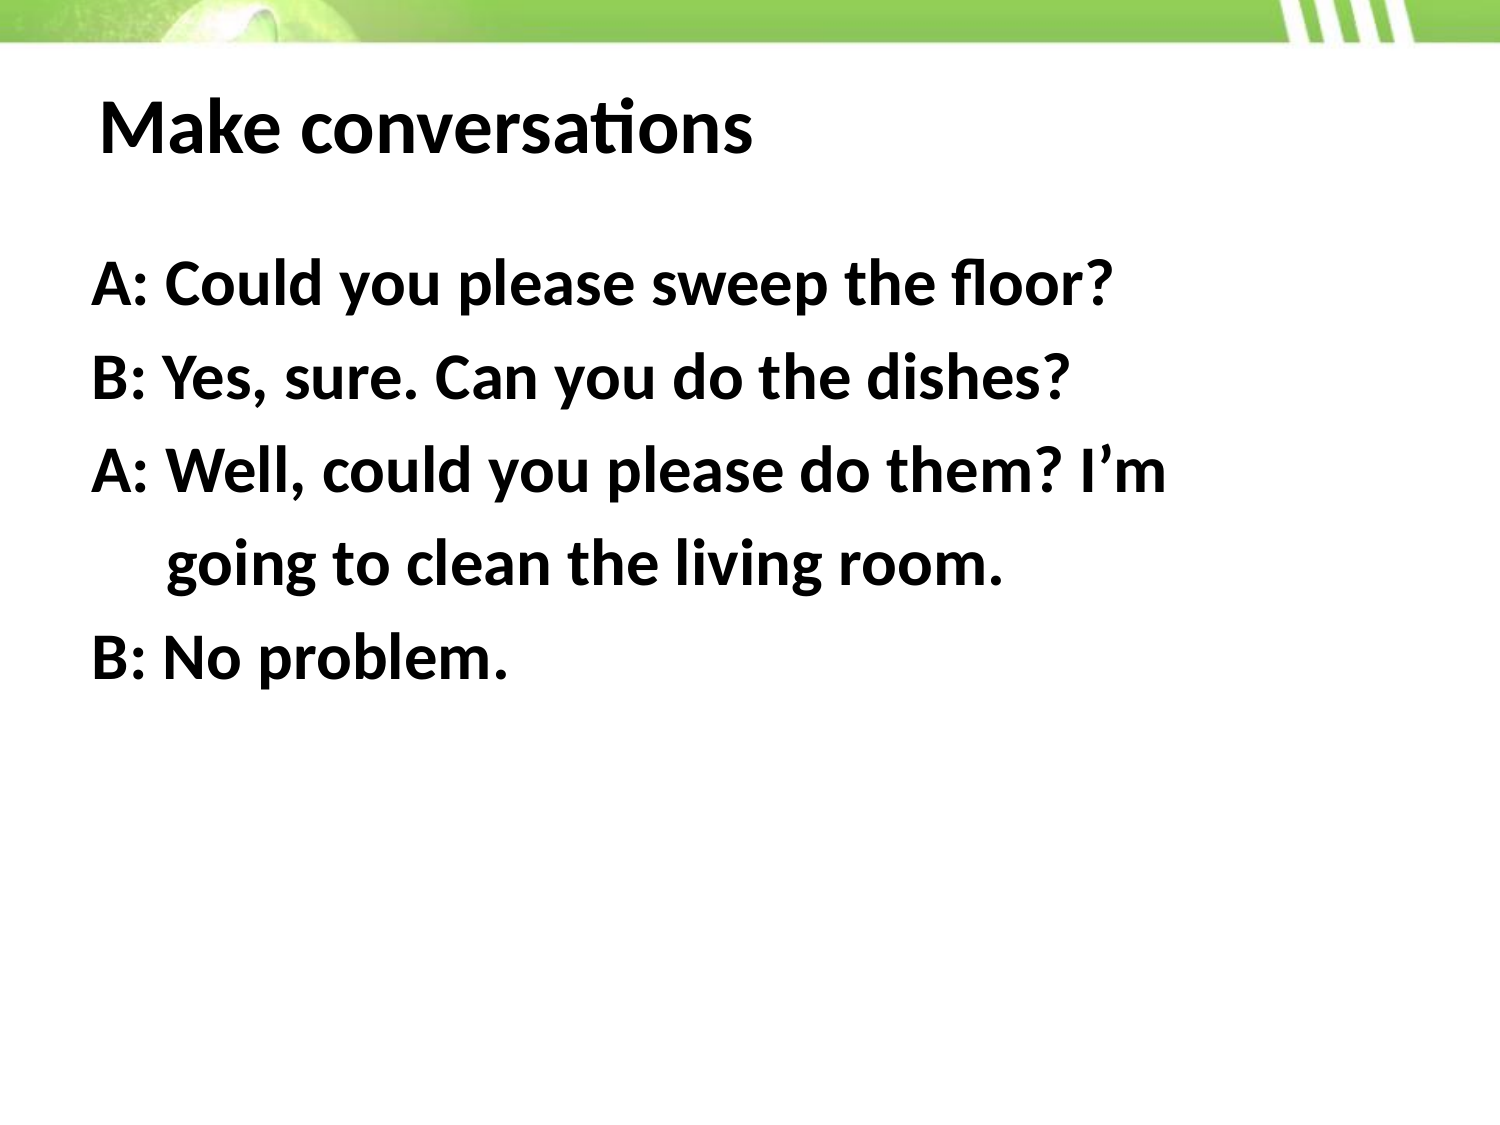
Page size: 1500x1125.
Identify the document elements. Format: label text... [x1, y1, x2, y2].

picture [0, 0, 1500, 1125]
title Make conversations [76, 66, 776, 182]
list A: Could you please sweep the floor? B: Yes, sure. Can you do the dishes? A: Well, could you please do them? I’m going to clean the living room. B: No problem. [76, 231, 1427, 733]
